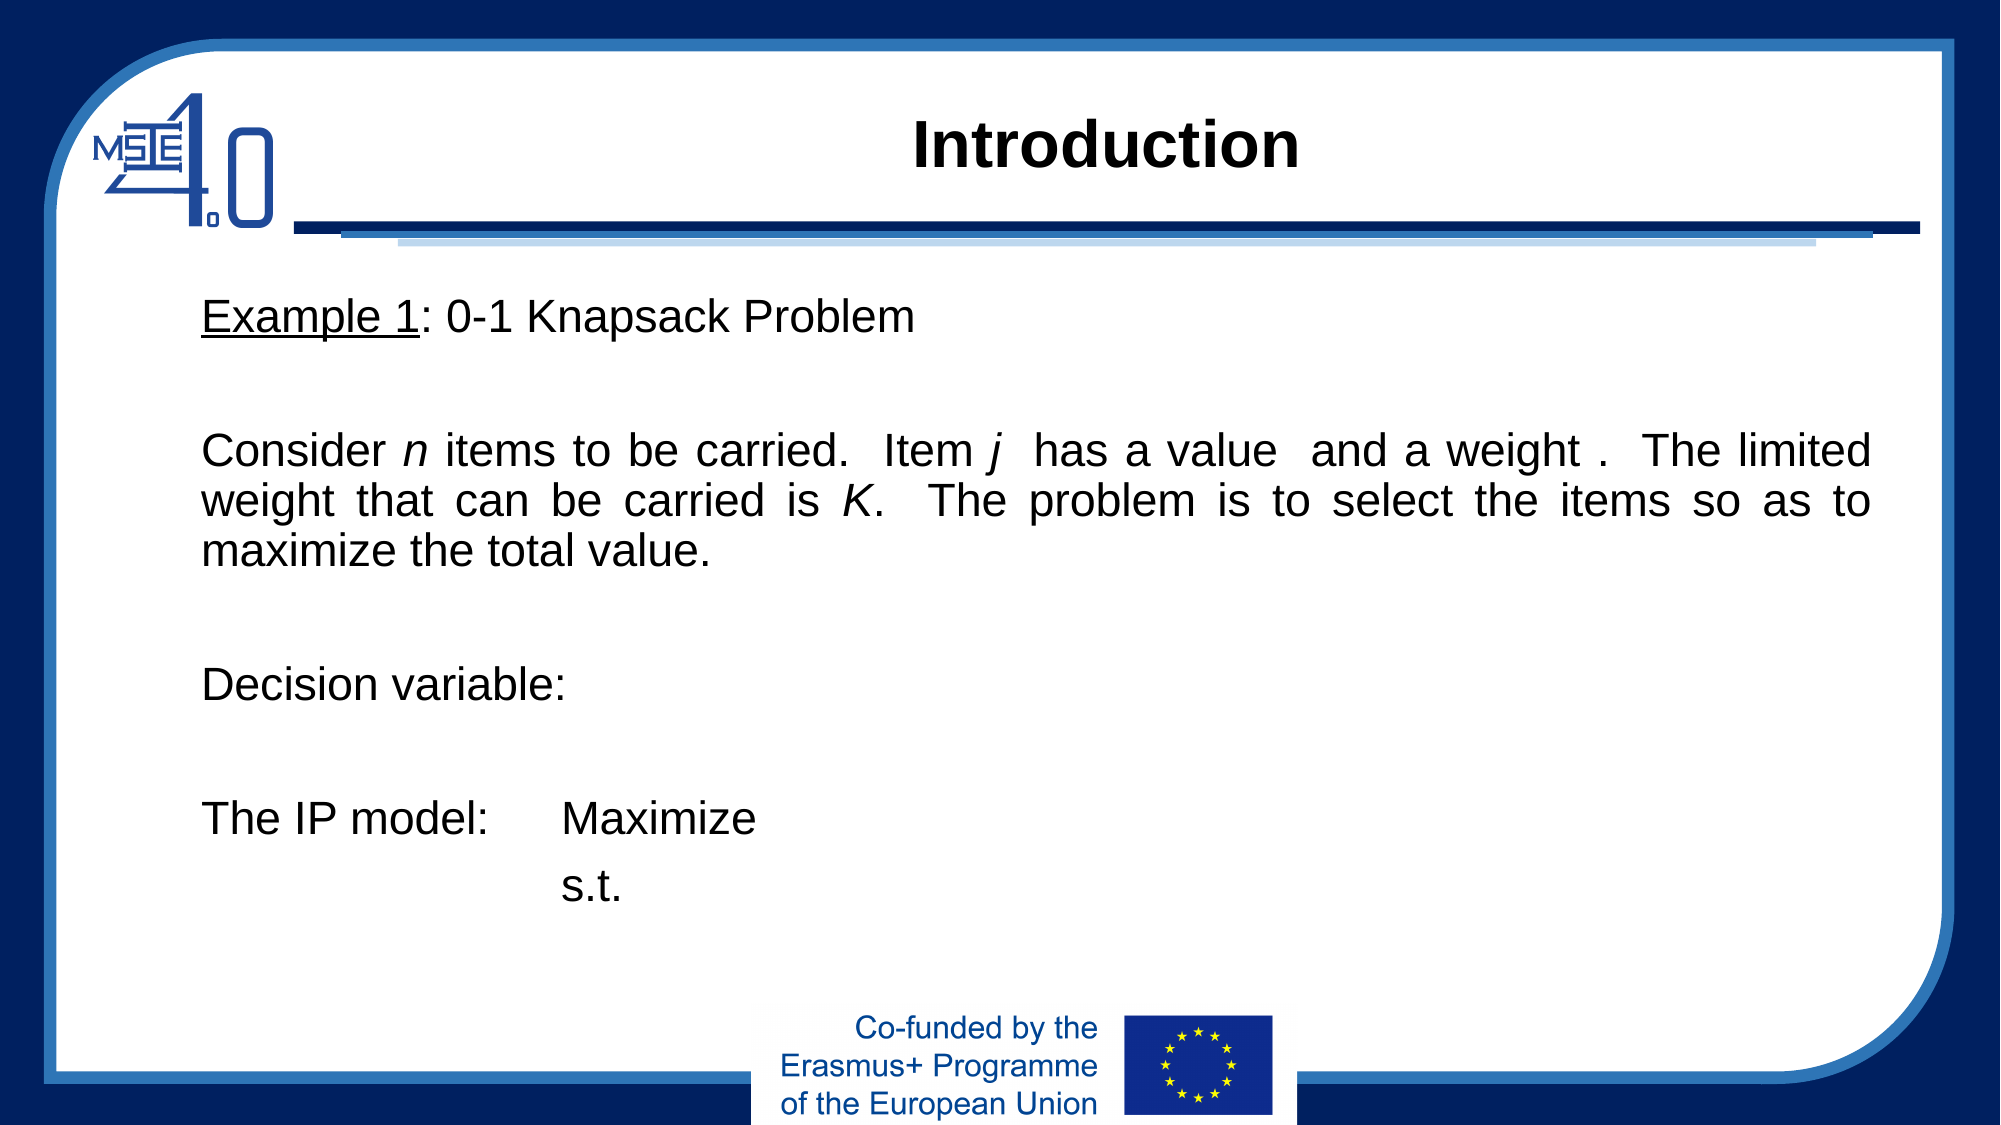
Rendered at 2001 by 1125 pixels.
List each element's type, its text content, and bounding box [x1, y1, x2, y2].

picture [751, 1003, 1298, 1125]
title Introduction [294, 73, 1921, 220]
